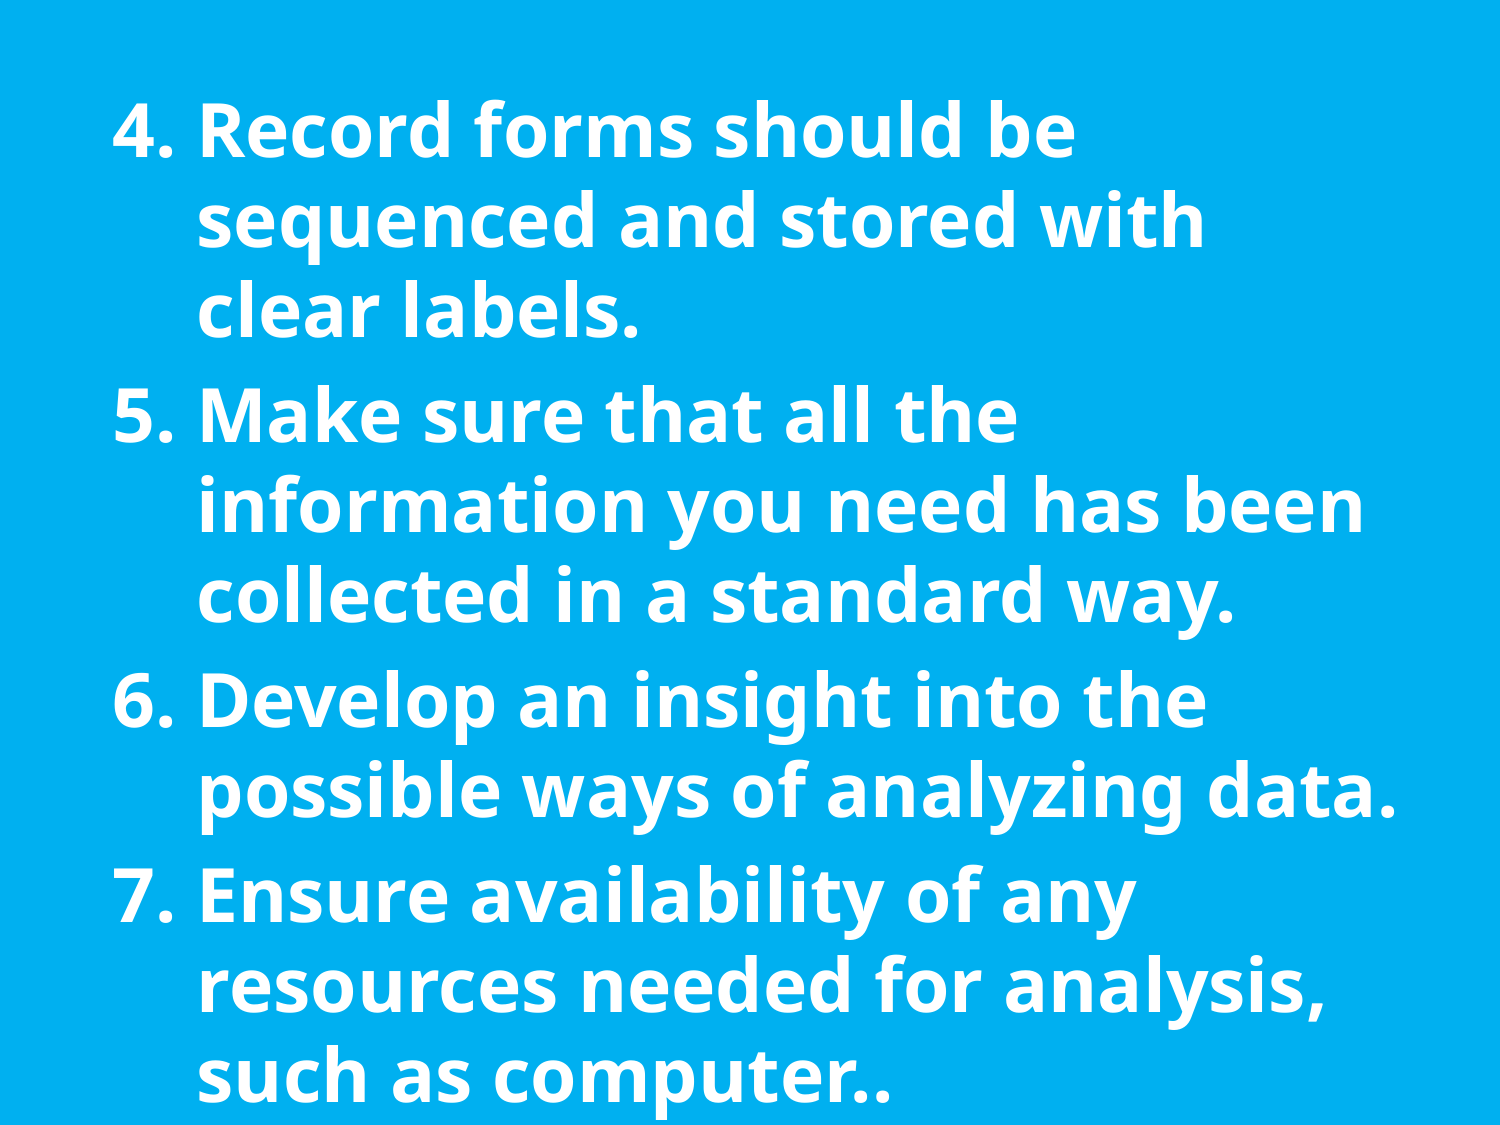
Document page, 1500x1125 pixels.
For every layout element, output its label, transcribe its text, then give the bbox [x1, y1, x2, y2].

picture [496, 1061, 527, 1102]
picture [327, 1046, 364, 1101]
list 4. Record forms should be sequenced and stored with clear labels. 5. Make sure that all the information you need has been collected in a standard way. 6. Develop an insight into the possible ways of analyzing data. 7. Ensure availability of any resources needed for analysis, such as computer.. [75, 75, 1425, 1035]
picture [784, 1061, 821, 1102]
picture [239, 1062, 276, 1102]
picture [583, 1061, 644, 1101]
picture [200, 1061, 230, 1102]
picture [830, 1061, 856, 1101]
picture [704, 1062, 741, 1102]
picture [394, 1061, 429, 1102]
picture [877, 1091, 888, 1102]
picture [287, 1061, 318, 1102]
picture [749, 1053, 777, 1102]
picture [855, 1091, 866, 1102]
picture [534, 1061, 572, 1102]
picture [656, 1061, 693, 1119]
picture [439, 1061, 469, 1102]
